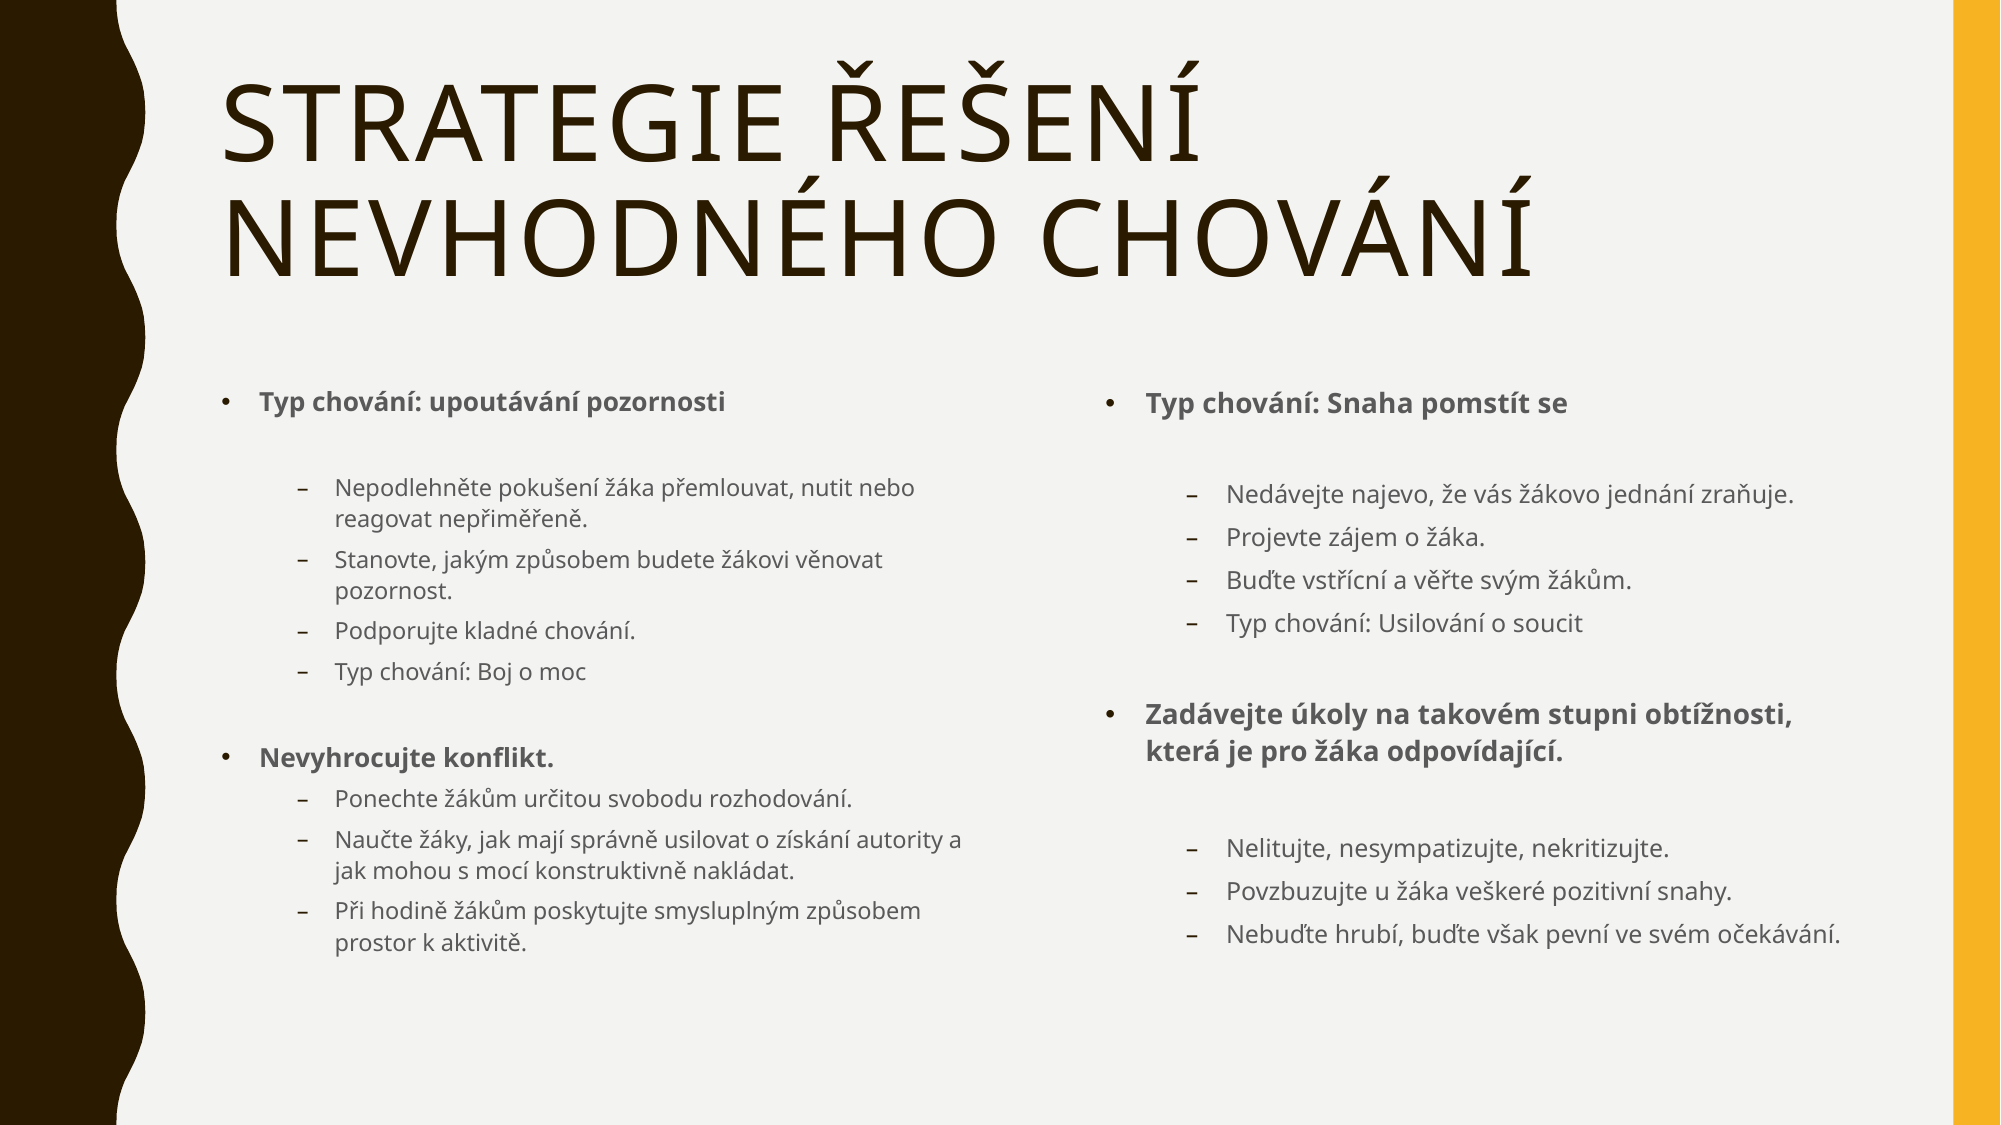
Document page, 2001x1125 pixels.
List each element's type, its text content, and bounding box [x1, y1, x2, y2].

title Strategie řešení nevhodného chování [205, 62, 1875, 308]
list Typ chování: Snaha pomstít se Nedávejte najevo, že vás žákovo jednání zraňuje. Projevte zájem o žáka. Buďte vstřícní a věřte svým žákům. Typ chování: Usilování o soucit Zadávejte úkoly na takovém stupni obtížnosti, která je pro žáka odpovídající. Nelitujte, nesympatizujte, nekritizujte. Povzbuzujte u žáka veškeré pozitivní snahy. Nebuďte hrubí, buďte však pevní ve svém očekávání. [1090, 375, 1878, 969]
list Typ chování: upoutávání pozornosti Nepodlehněte pokušení žáka přemlouvat, nutit nebo reagovat nepřiměřeně. Stanovte, jakým způsobem budete žákovi věnovat pozornost. Podporujte kladné chování. Typ chování: Boj o moc Nevyhrocujte konflikt. Ponechte žákům určitou svobodu rozhodování. Naučte žáky, jak mají správně usilovat o získání autority a jak mohou s mocí konstruktivně nakládat. Při hodině žákům poskytujte smysluplným způsobem prostor k aktivitě. [206, 375, 994, 969]
